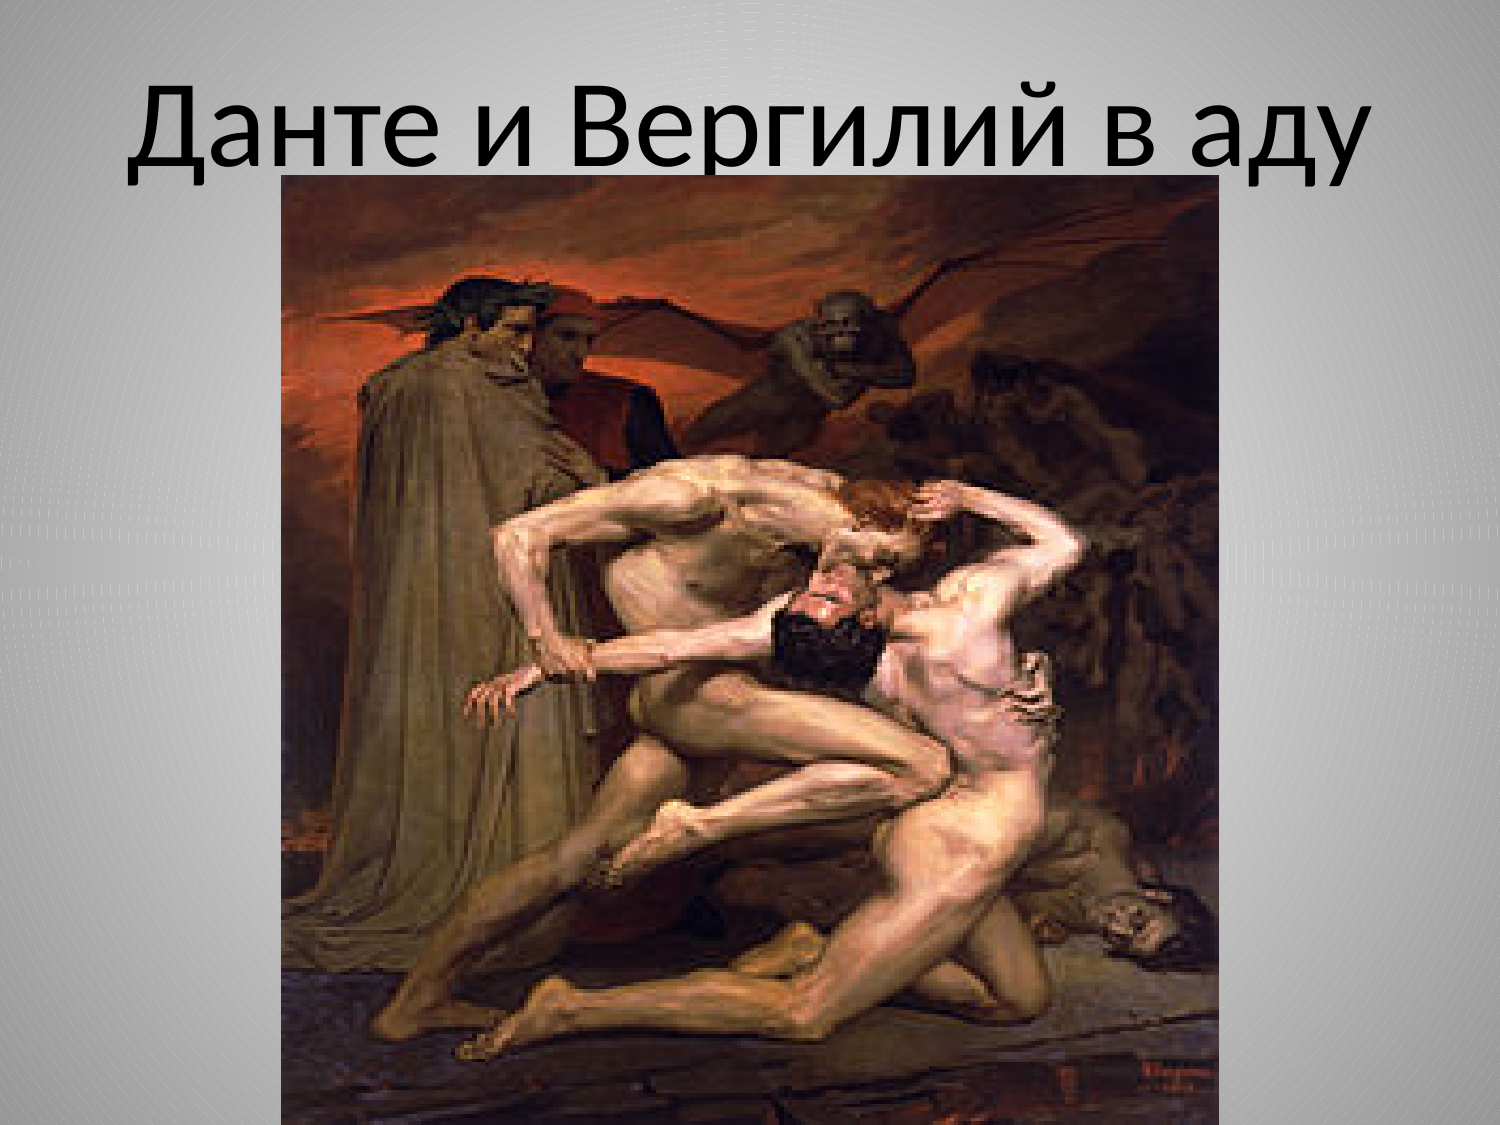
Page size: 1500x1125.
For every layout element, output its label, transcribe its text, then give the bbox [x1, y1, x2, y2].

title Данте и Вергилий в аду [75, 45, 1425, 188]
picture [280, 175, 1219, 1125]
